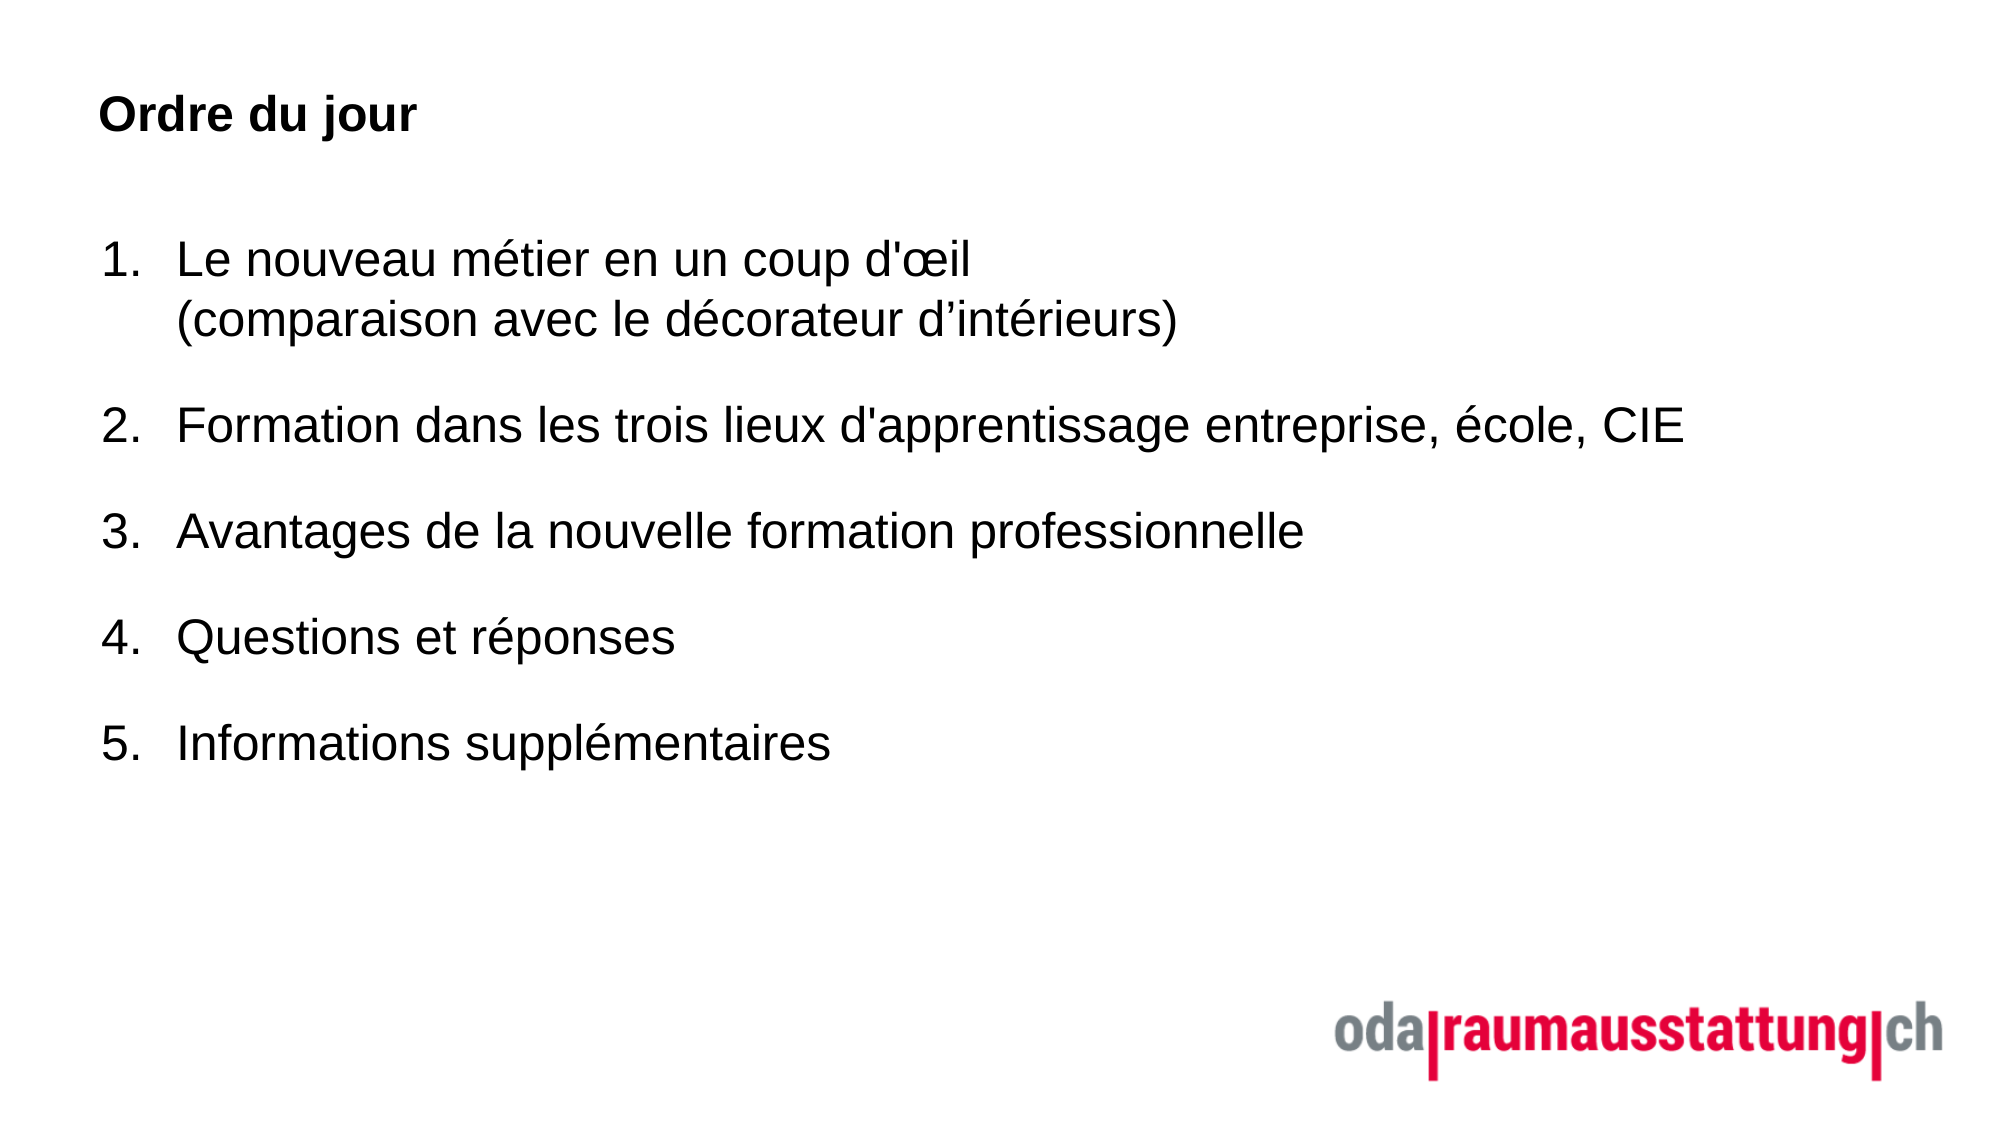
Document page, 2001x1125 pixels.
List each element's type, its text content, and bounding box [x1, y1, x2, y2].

title Ordre du jour [83, 59, 1964, 171]
list Le nouveau métier en un coup d'œil (comparaison avec le décorateur d’intérieurs) Formation dans les trois lieux d'apprentissage entreprise, école, CIE Avantages de la nouvelle formation professionnelle Questions et réponses Informations supplémentaires [85, 219, 1959, 975]
picture [1328, 994, 1949, 1084]
